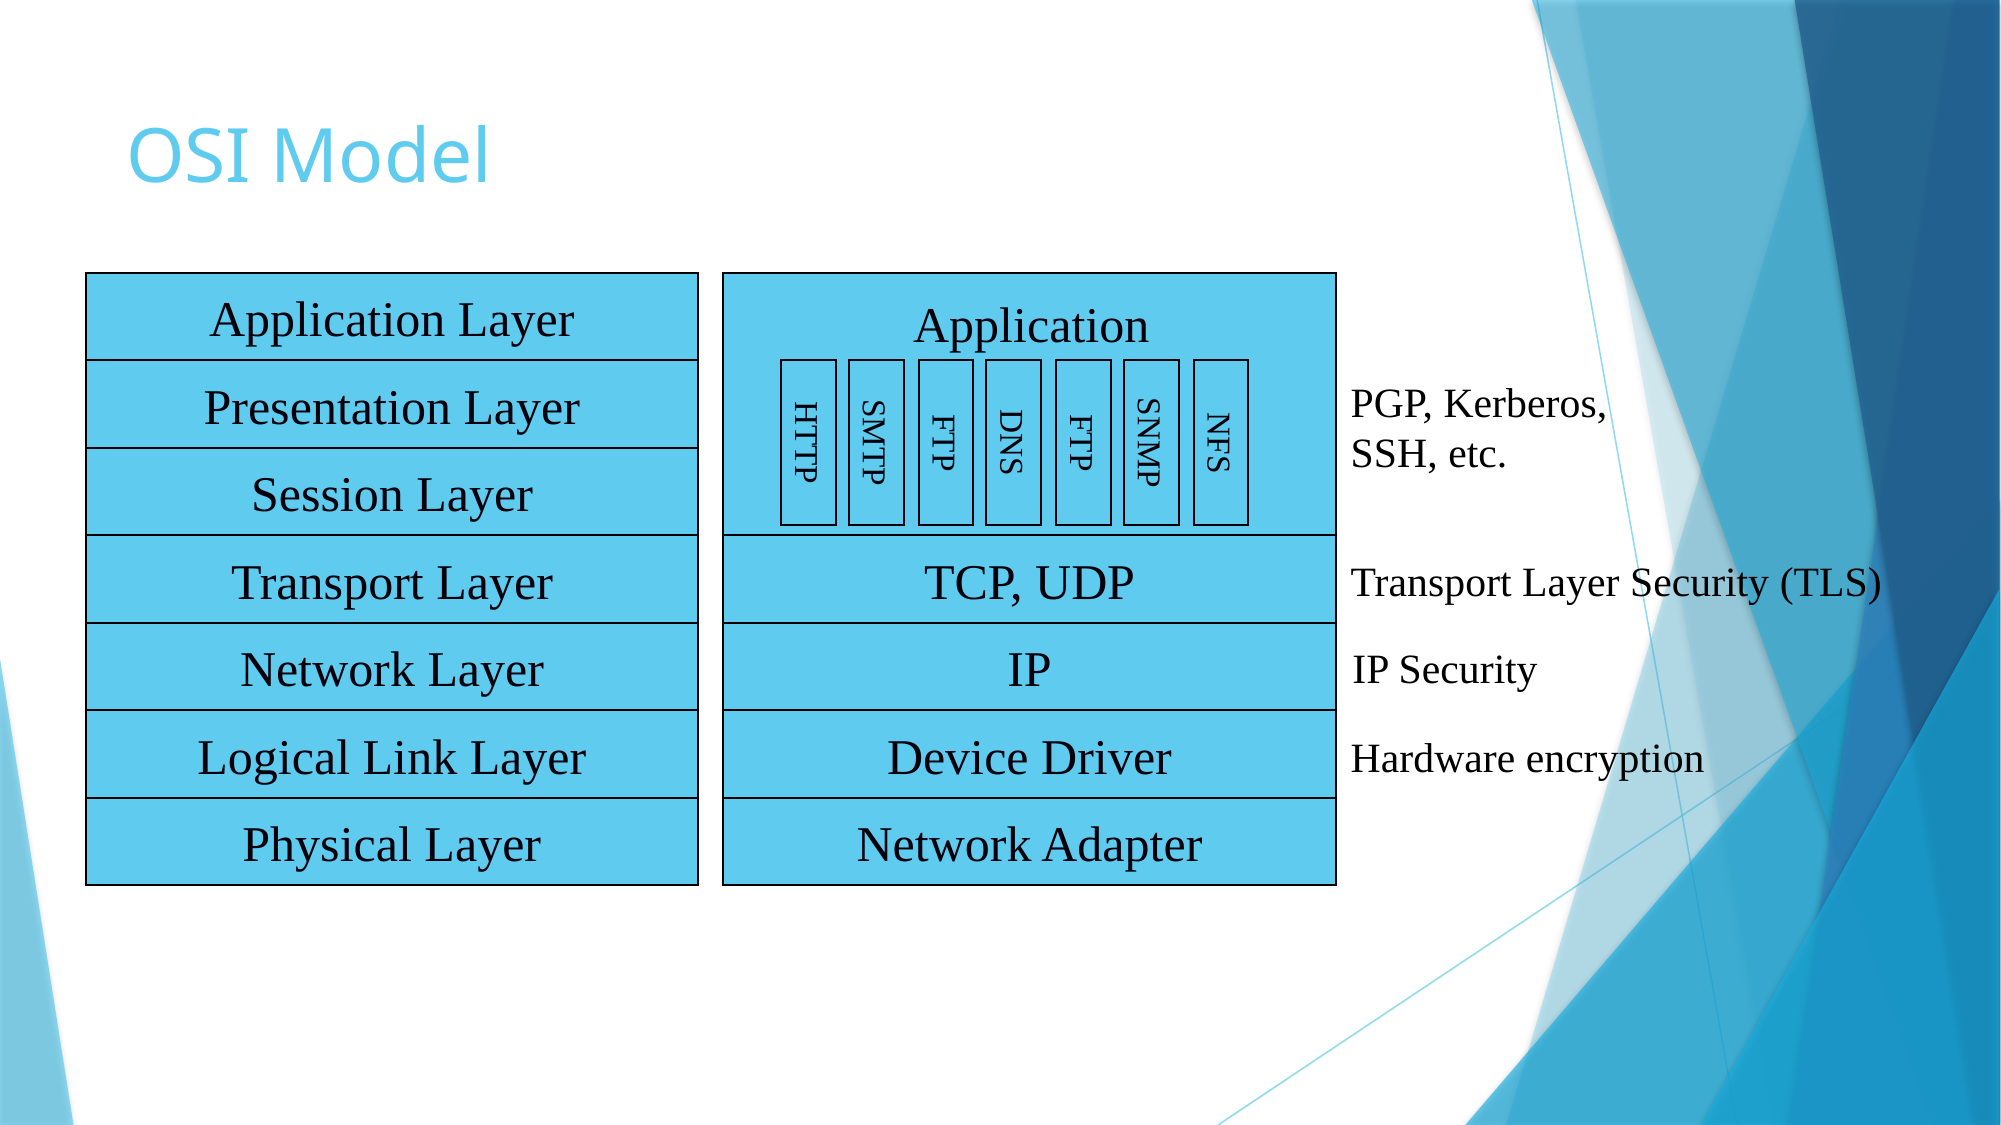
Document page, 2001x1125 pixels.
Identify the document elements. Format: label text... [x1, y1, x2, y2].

text_box Transport Layer Security (TLS) [1335, 536, 1899, 624]
text_box Network Adapter [723, 798, 1336, 886]
text_box NFS [1193, 360, 1249, 526]
text_box [723, 272, 1336, 535]
text_box IP [723, 622, 1336, 710]
text_box Application Layer [85, 272, 699, 360]
text_box IP Security [1337, 622, 1788, 711]
text_box FTP [1056, 360, 1111, 526]
text_box TCP, UDP [723, 535, 1336, 622]
text_box Device Driver [723, 710, 1336, 798]
text_box SMTP [848, 360, 904, 526]
text_box Logical Link Layer [85, 710, 699, 798]
text_box Hardware encryption [1335, 712, 1786, 800]
text_box Network Layer [85, 622, 699, 710]
text_box FTP [918, 360, 974, 526]
text_box HTTP [781, 360, 836, 526]
text_box Presentation Layer [85, 360, 699, 447]
text_box DNS [986, 360, 1042, 526]
text_box Physical Layer [85, 798, 699, 886]
text_box SNMP [1123, 360, 1179, 526]
text_box Application [898, 285, 1165, 361]
text_box Session Layer [85, 447, 699, 536]
text_box Transport Layer [85, 536, 699, 622]
title OSI Model [111, 99, 1522, 317]
text_box PGP, Kerberos, SSH, etc. [1335, 382, 1786, 471]
